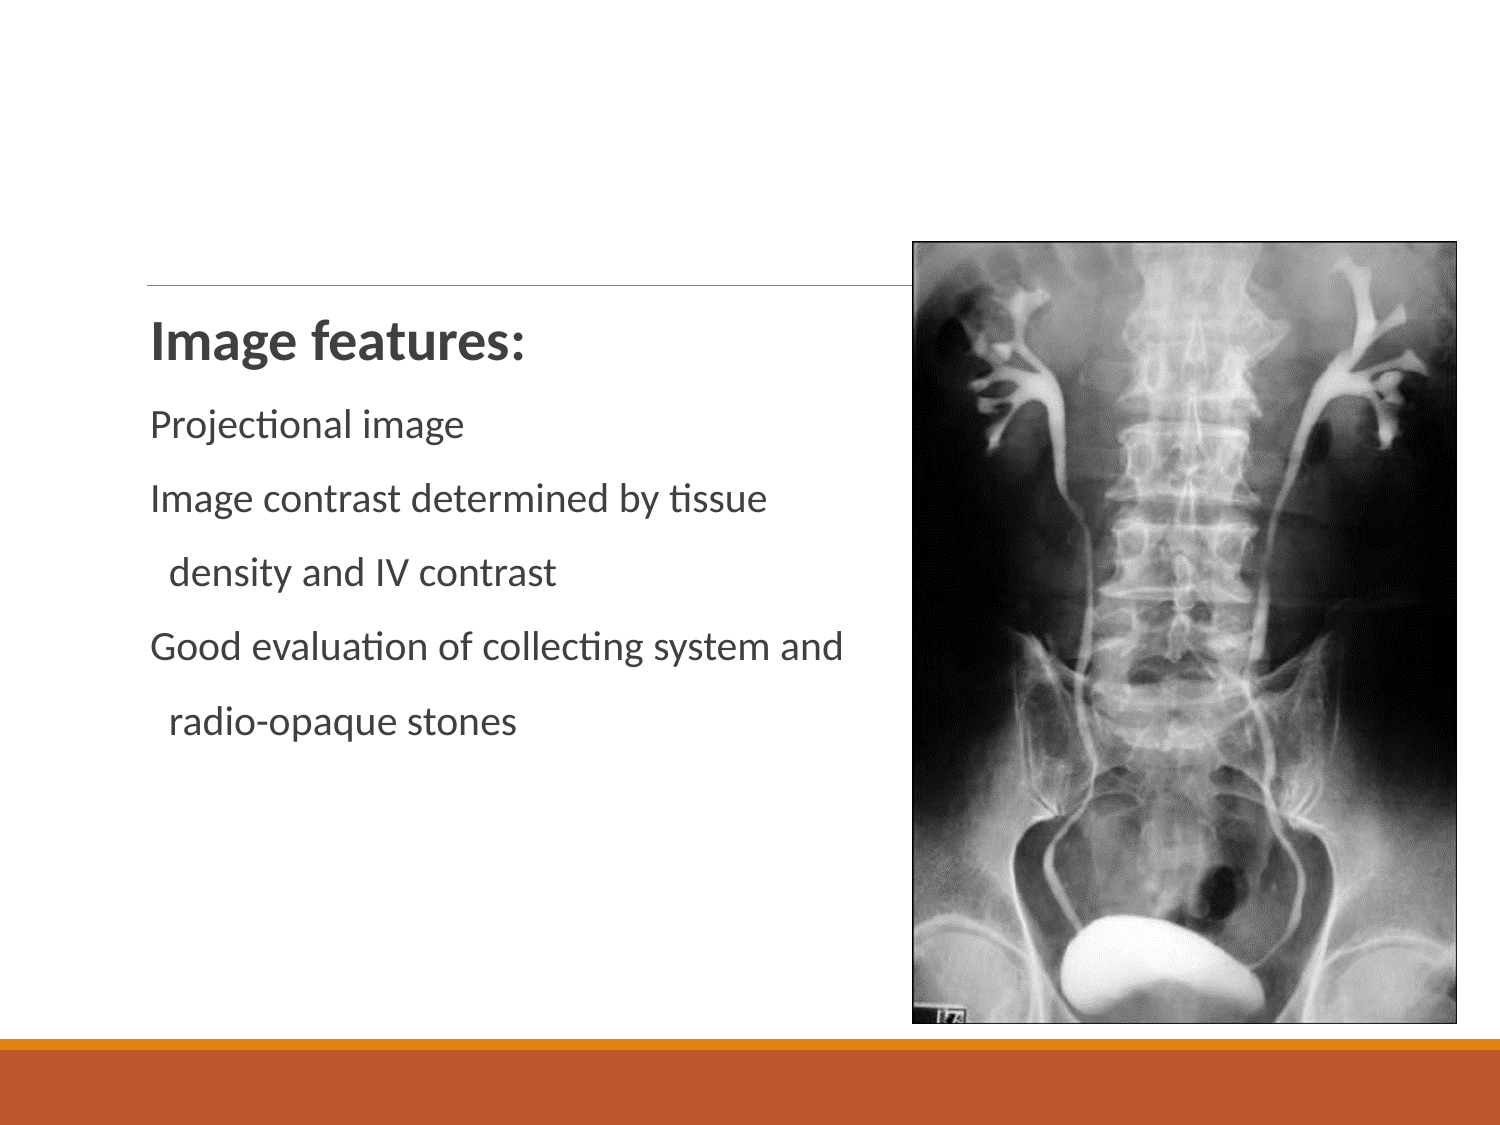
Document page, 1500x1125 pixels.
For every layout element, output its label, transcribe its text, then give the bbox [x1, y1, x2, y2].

list Image features: Projectional image Image contrast determined by tissue density and IV contrast Good evaluation of collecting system and radio-opaque stones [135, 302, 909, 963]
picture [911, 241, 1458, 1024]
